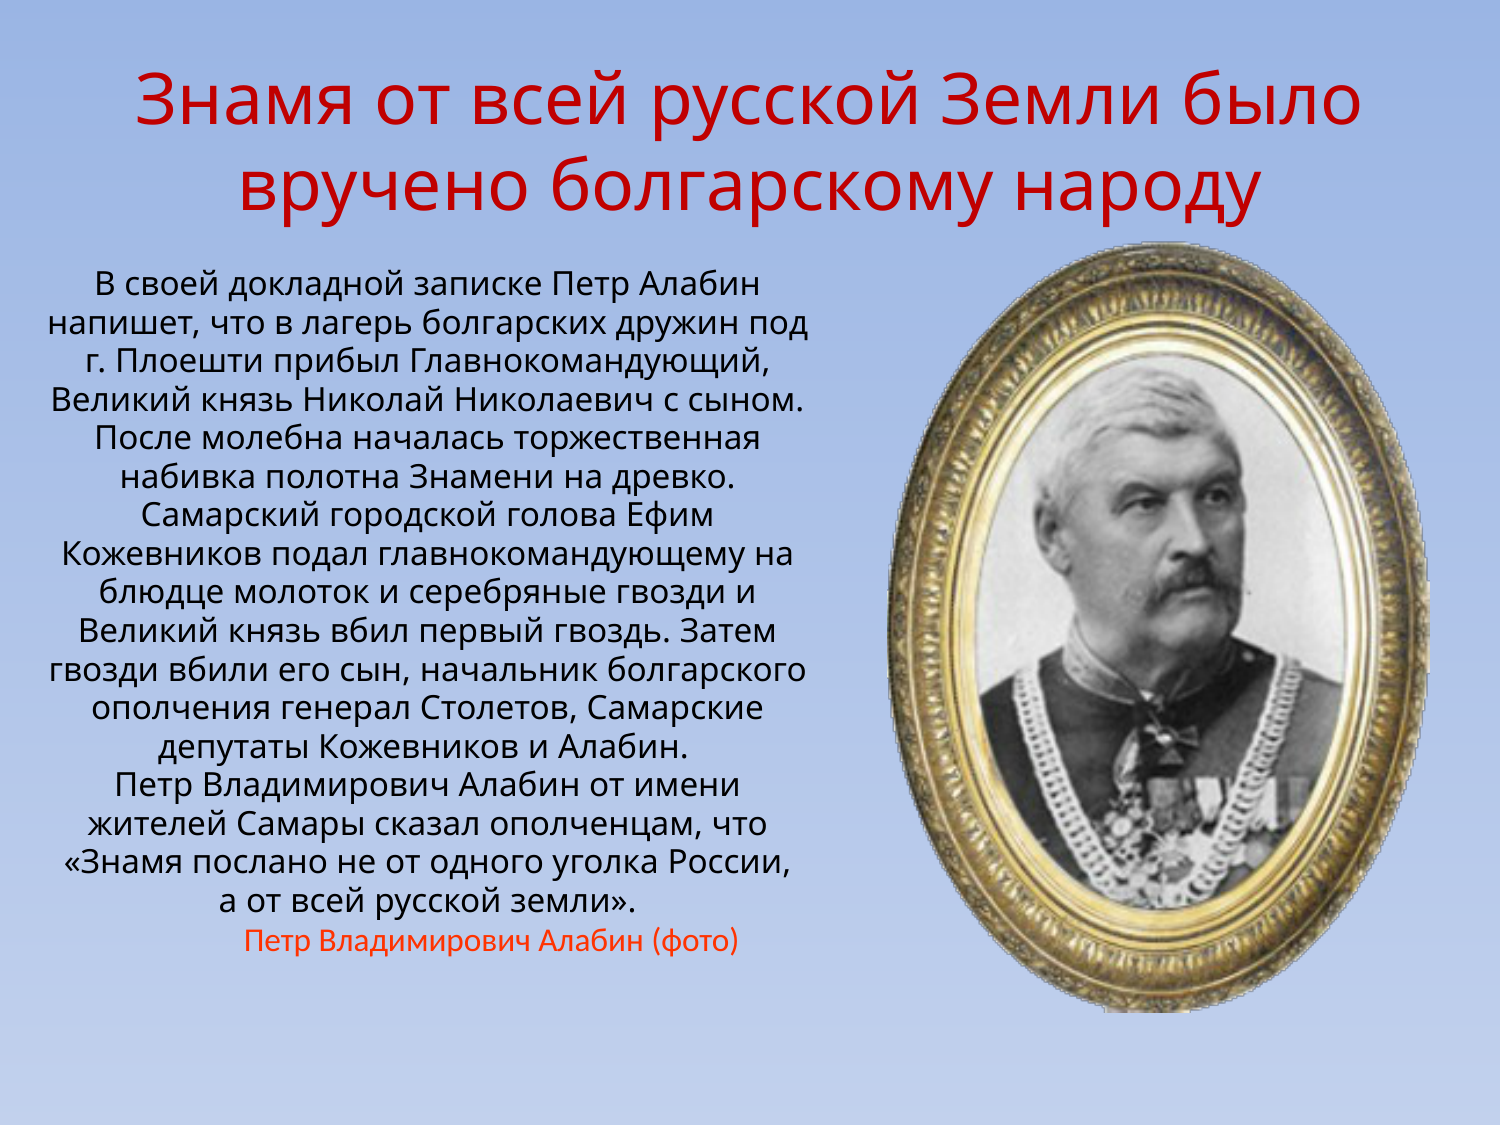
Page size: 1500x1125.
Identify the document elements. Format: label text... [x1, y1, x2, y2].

title Знамя от всей русской Земли было вручено болгарскому народу [75, 45, 1425, 233]
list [887, 224, 1430, 1013]
list В своей докладной записке Петр Алабин напишет, что в лагерь болгарских дружин под г. Плоешти прибыл Главнокомандующий, Великий князь Николай Николаевич с сыном. После молебна началась торжественная набивка полотна Знамени на древко. Самарский городской голова Ефим Кожевников подал главнокомандующему на блюдце молоток и серебряные гвозди и Великий князь вбил первый гвоздь. Затем гвозди вбили его сын, начальник болгарского ополчения генерал Столетов, Самарские депутаты Кожевников и Алабин. Петр Владимирович Алабин от имени жителей Самары сказал ополченцам, что «Знамя послано не от одного уголка России, а от всей русской земли». Петр Владимирович Алабин (фото) [0, 262, 857, 1035]
